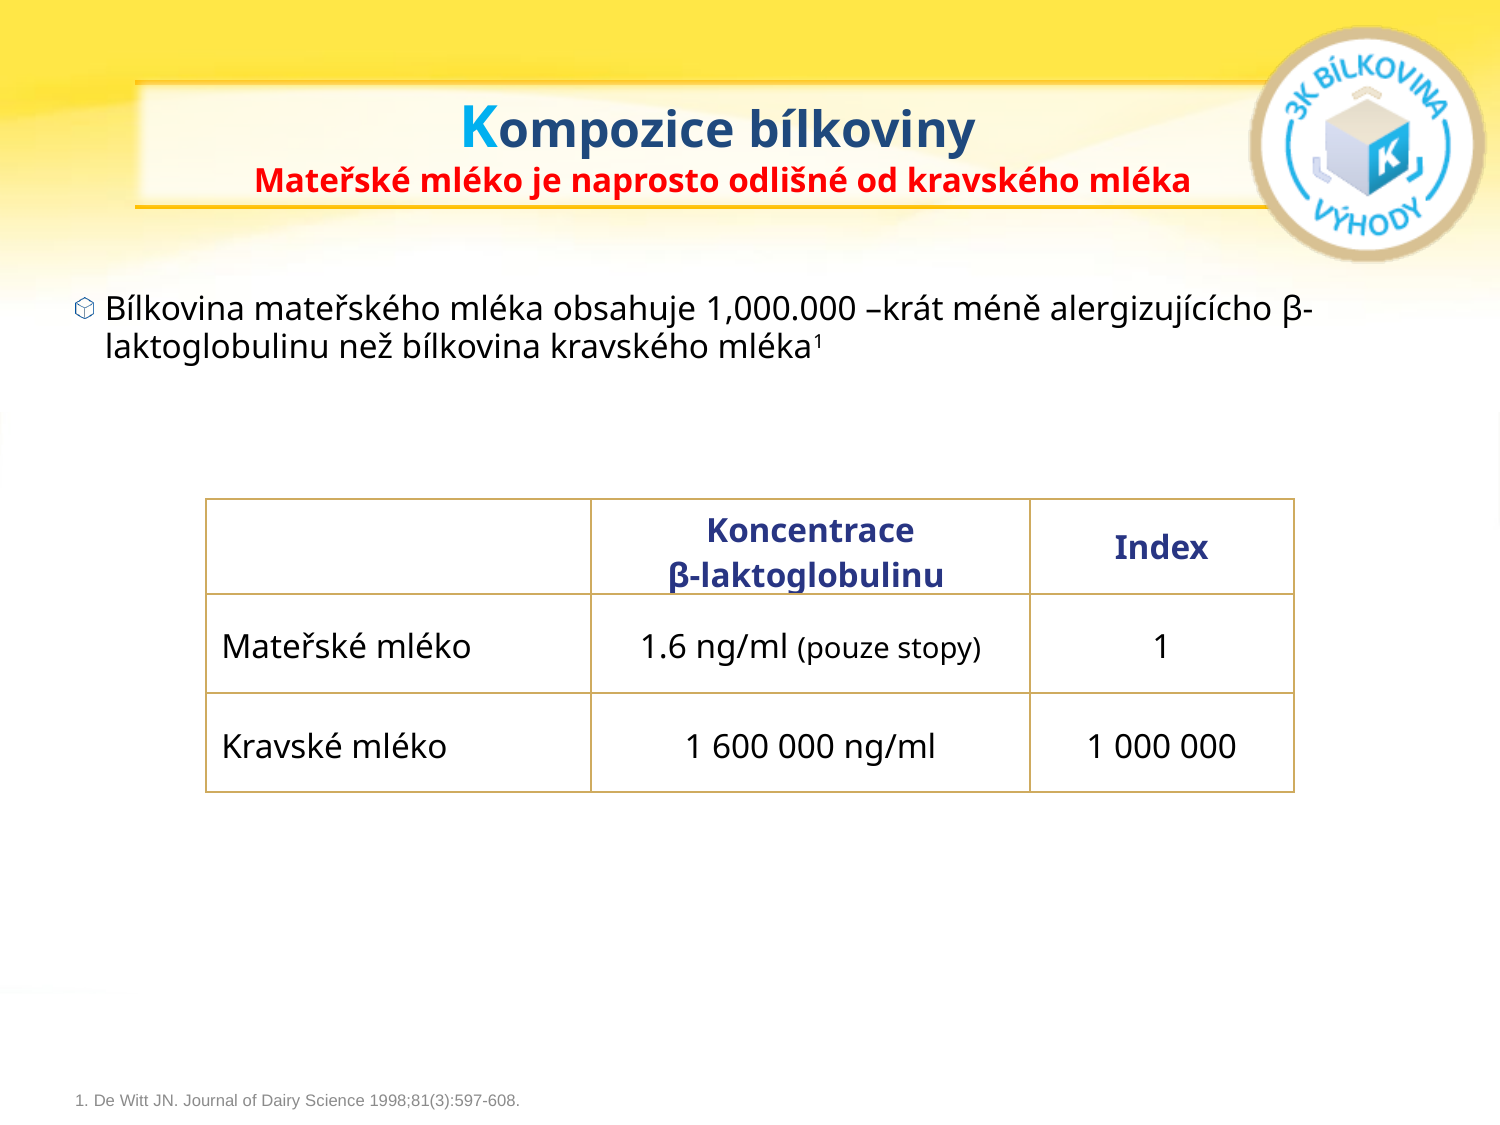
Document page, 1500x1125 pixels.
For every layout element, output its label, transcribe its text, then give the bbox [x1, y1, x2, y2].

table_cell 1 600 000 ng/ml [592, 694, 1029, 791]
table_cell Kravské mléko [207, 694, 590, 791]
table_cell 1 000 000 [1031, 694, 1293, 791]
table_header [207, 500, 590, 593]
text_box 1. De Witt JN. Journal of Dairy Science 1998;81(3):597-608. [75, 1092, 1074, 1110]
table_header Koncentrace β-laktoglobulinu [592, 500, 1029, 593]
table_header Index [1031, 500, 1293, 593]
text_box [0, 991, 1500, 1125]
table_cell Mateřské mléko [207, 595, 590, 692]
list Bílkovina mateřského mléka obsahuje 1,000.000 –krát méně alergizujícícho β-laktoglobulinu než bílkovina kravského mléka1 [75, 421, 1425, 929]
table_cell 1.6 ng/ml (pouze stopy) [592, 595, 1029, 692]
table_cell 1 [1031, 595, 1293, 692]
picture [0, 0, 1500, 991]
